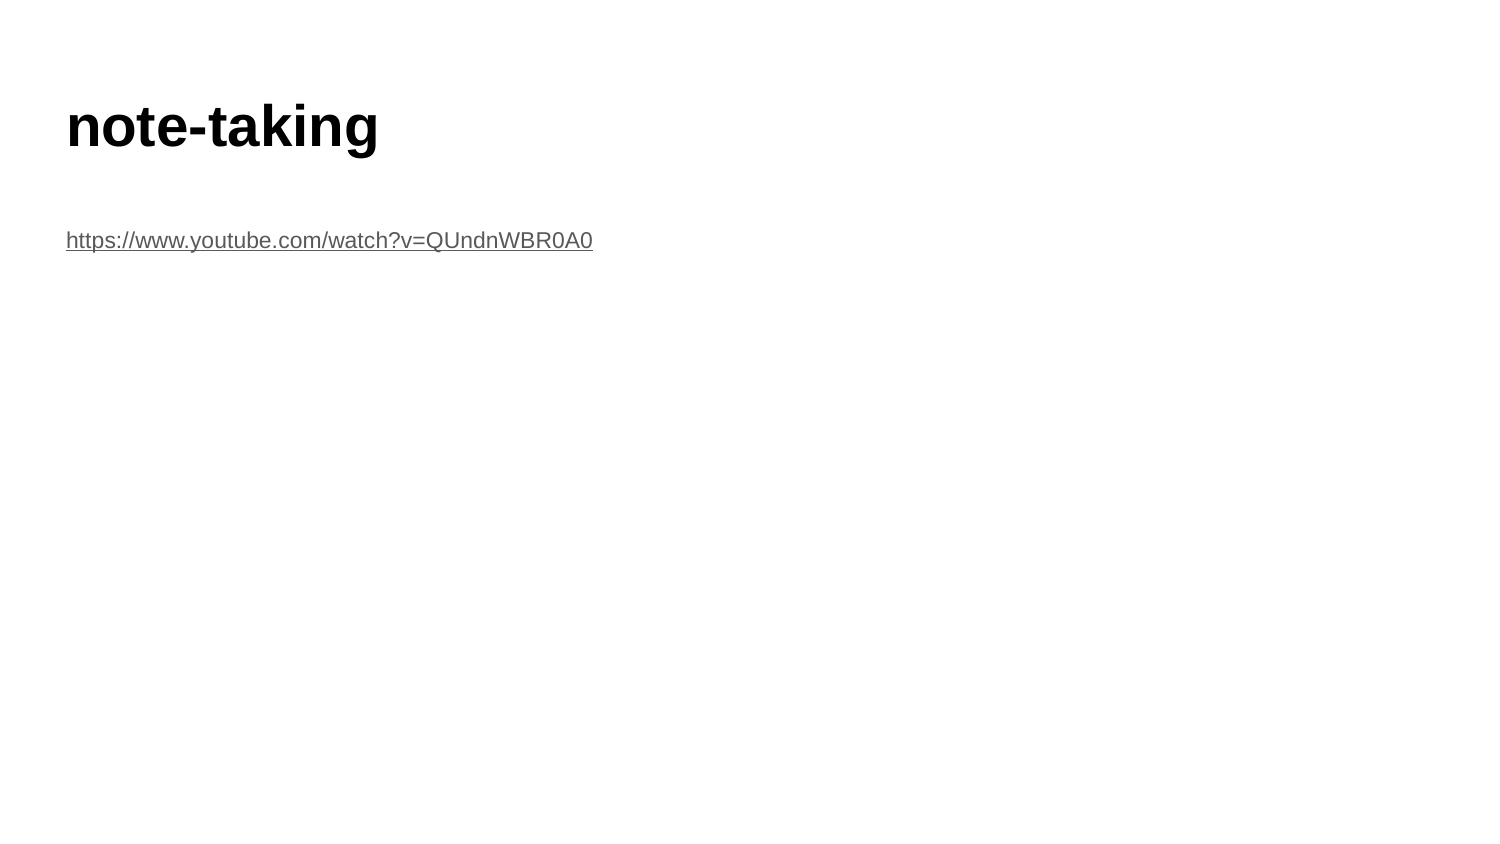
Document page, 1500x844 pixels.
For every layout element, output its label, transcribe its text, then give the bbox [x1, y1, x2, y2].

title note-taking [51, 72, 1449, 167]
list https://www.youtube.com/watch?v=QUndnWBR0A0 [51, 189, 1449, 750]
